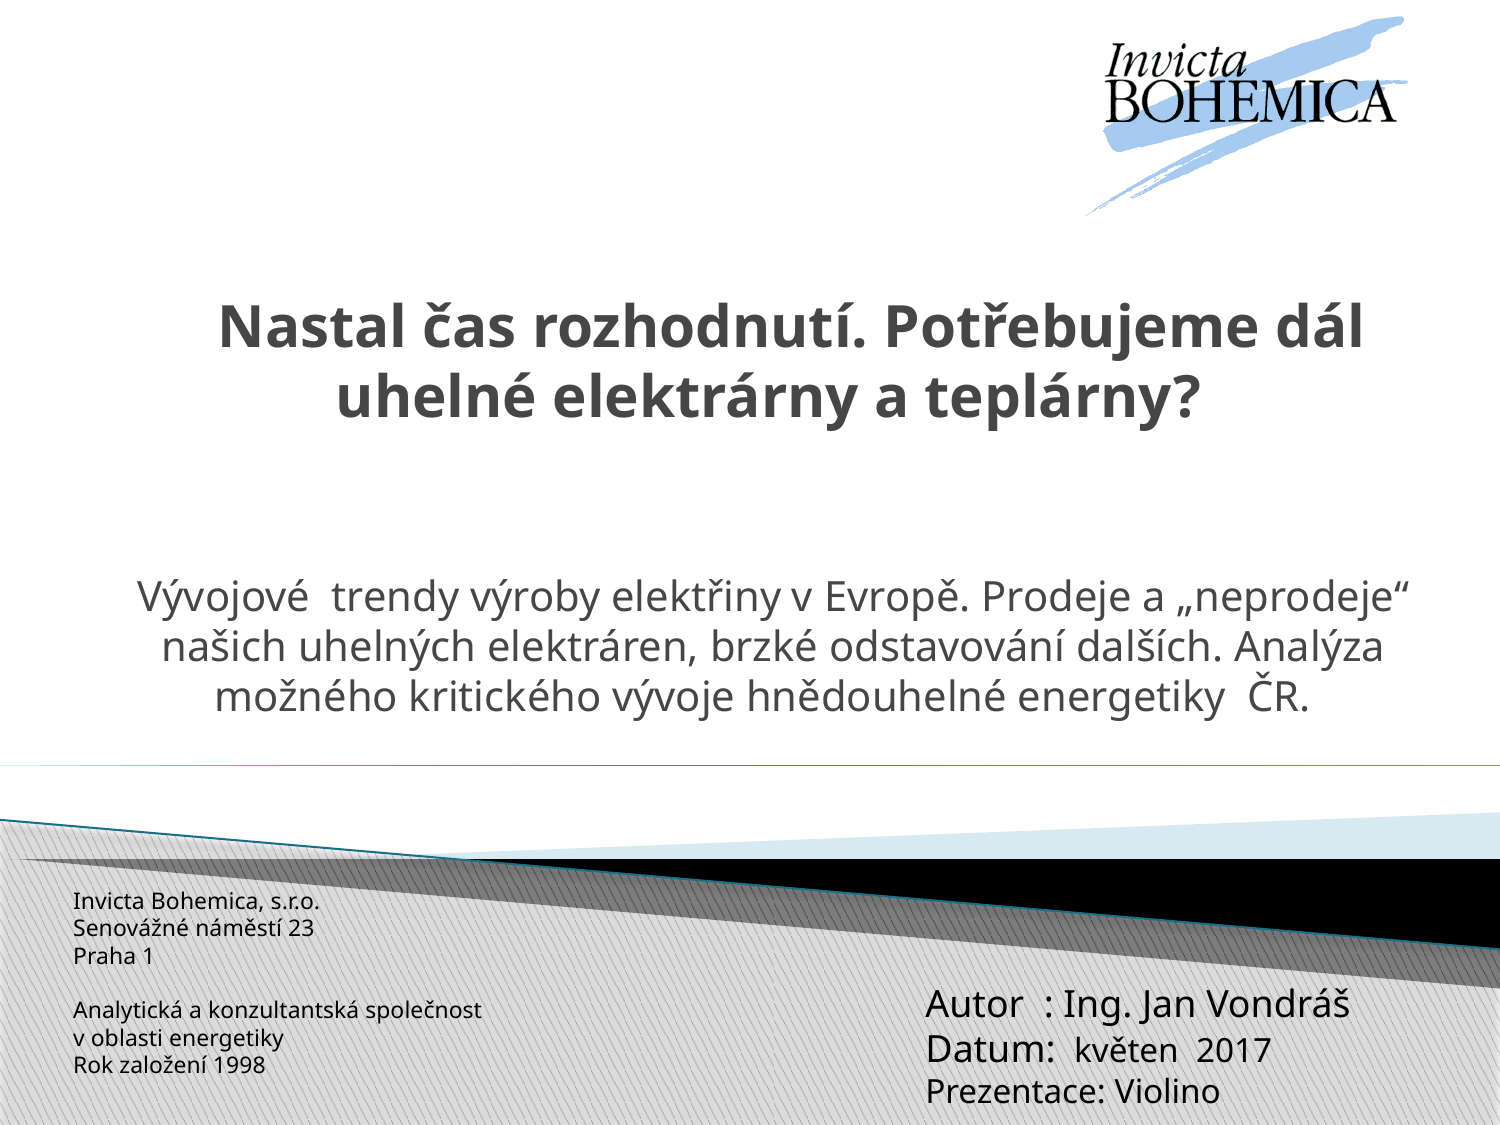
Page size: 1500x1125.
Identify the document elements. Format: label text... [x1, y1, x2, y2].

title Nastal čas rozhodnutí. Potřebujeme dál uhelné elektrárny a teplárny? [123, 0, 1459, 438]
picture [5, 859, 1500, 989]
subtitle Vývojové trendy výroby elektřiny v Evropě. Prodeje a „neprodeje“ našich uhelných elektráren, brzké odstavování dalších. Analýza možného kritického vývoje hnědouhelné energetiky ČR. [112, 562, 1436, 811]
picture [1080, 15, 1409, 219]
text_box Autor : Ing. Jan Vondráš Datum: květen 2017 Prezentace: Violino [910, 972, 1367, 1118]
text_box Invicta Bohemica, s.r.o. Senovážné náměstí 23 Praha 1 Analytická a konzultantská společnost v oblasti energetiky Rok založení 1998 [58, 878, 504, 1086]
